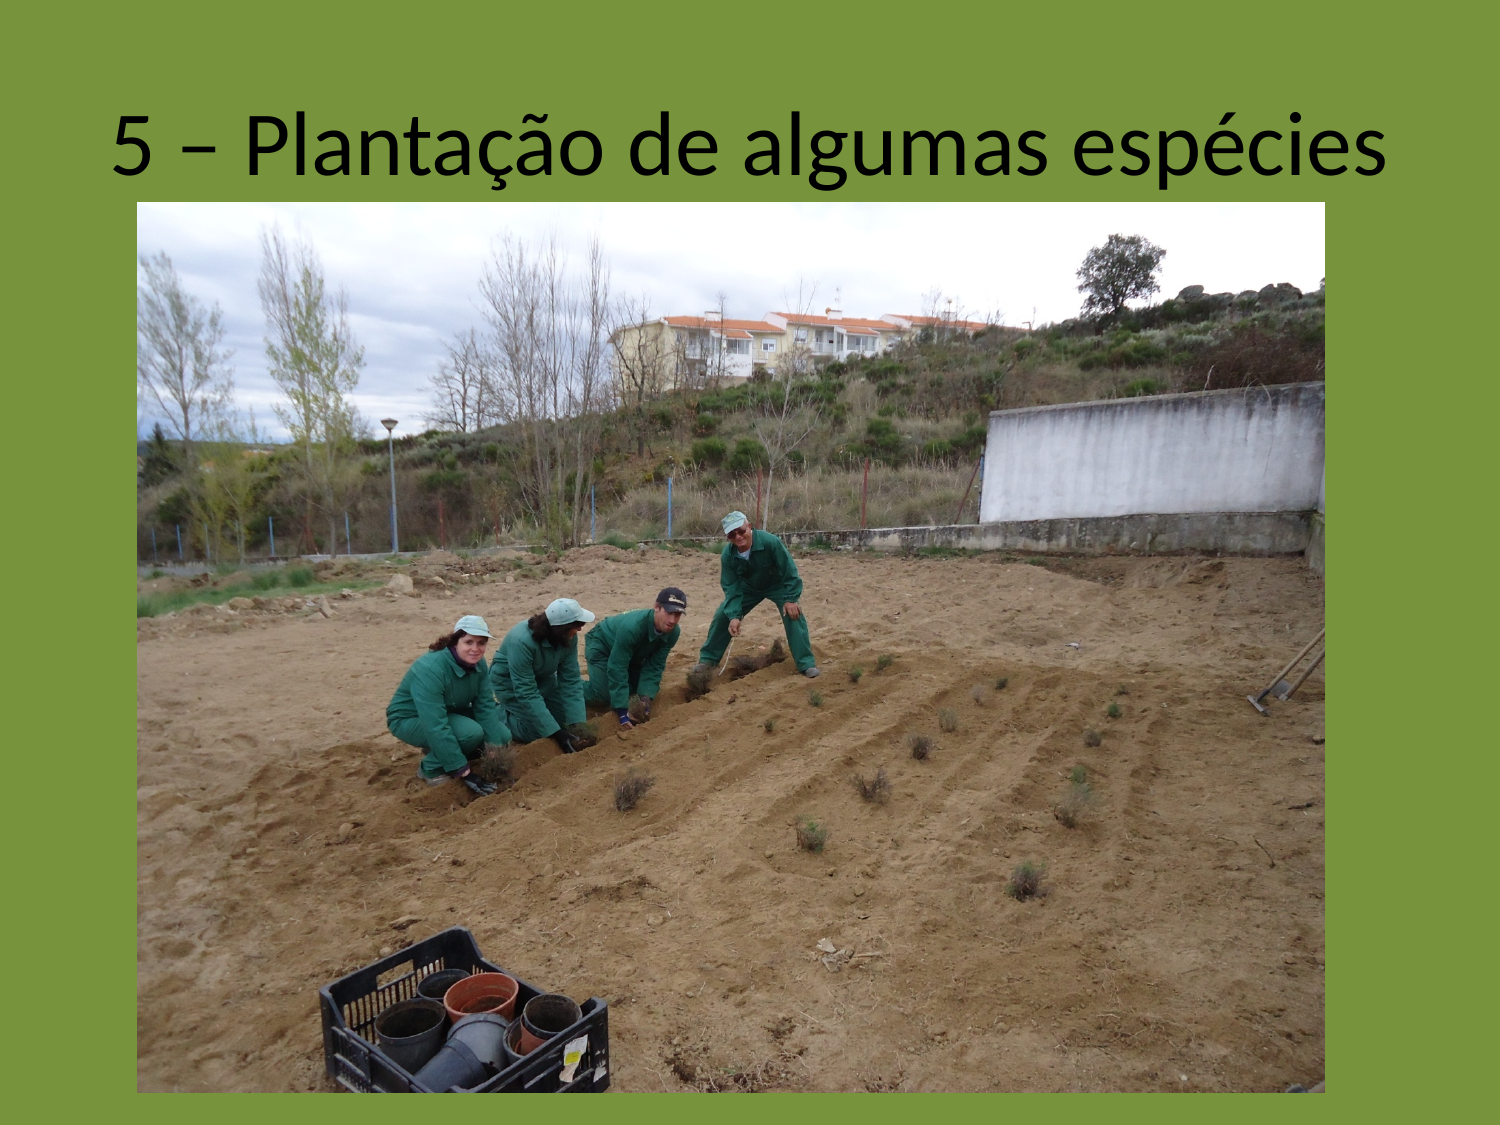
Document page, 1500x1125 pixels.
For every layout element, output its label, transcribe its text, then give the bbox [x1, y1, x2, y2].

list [137, 202, 1326, 1094]
title 5 – Plantação de algumas espécies [75, 45, 1425, 233]
